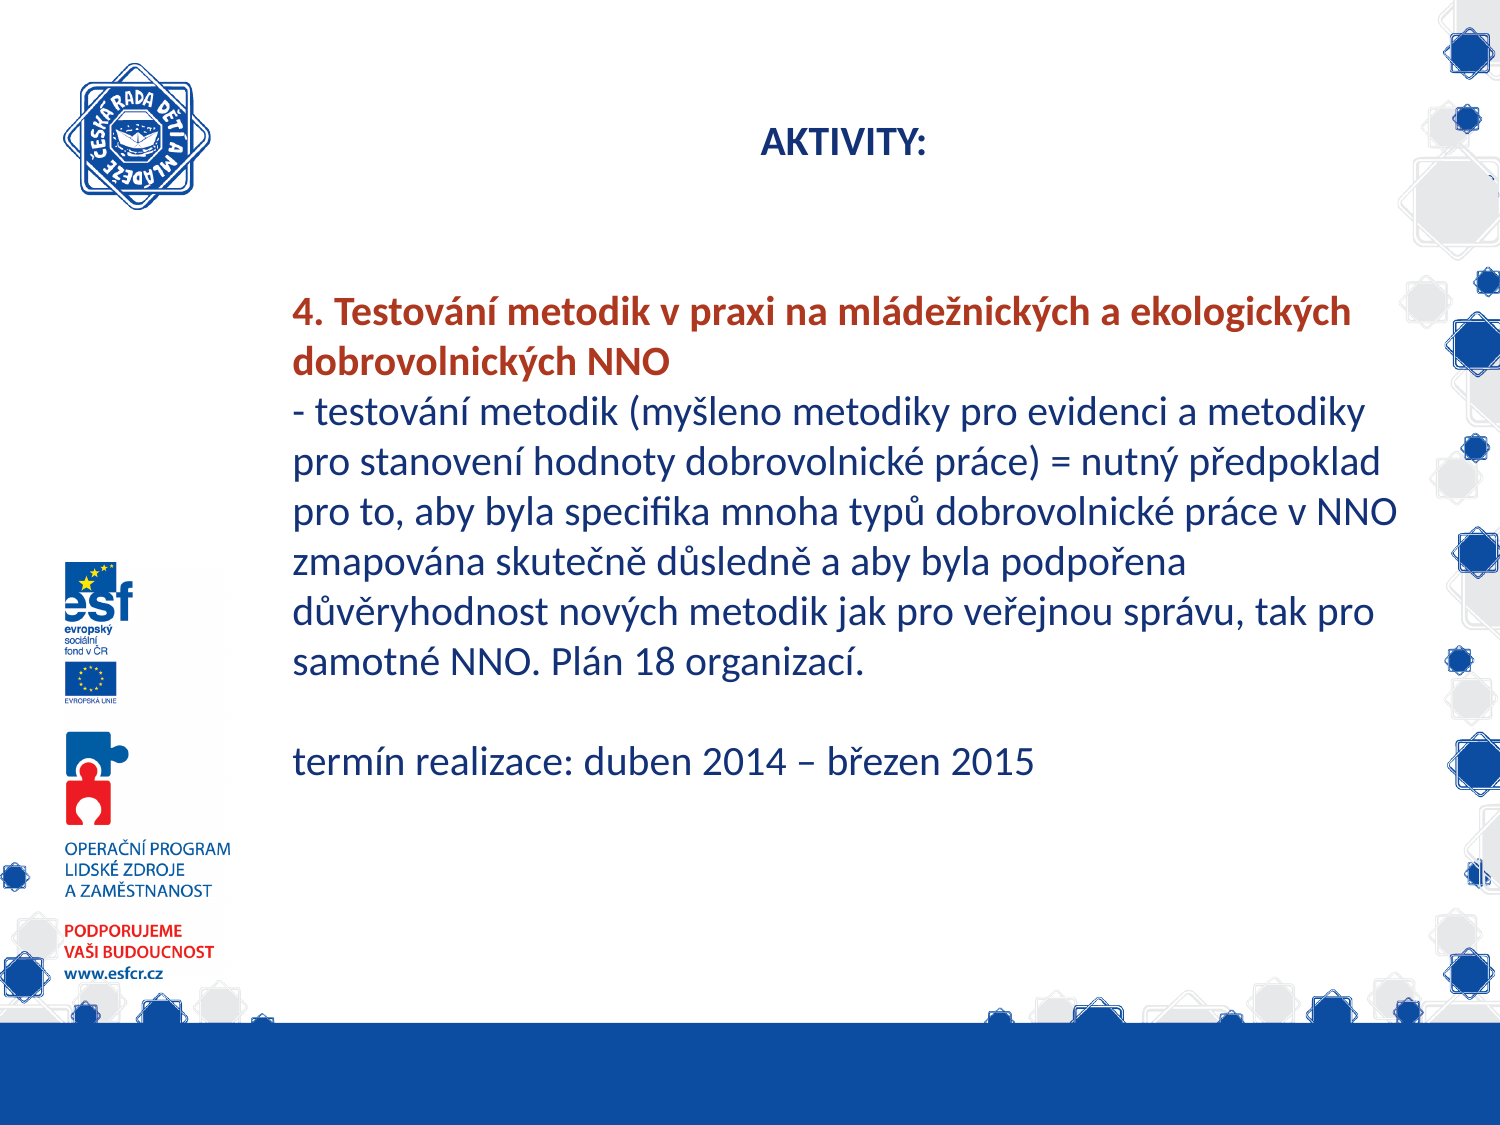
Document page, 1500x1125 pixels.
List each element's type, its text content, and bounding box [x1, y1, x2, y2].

picture [0, 0, 1500, 1125]
title AKTIVITY: [263, 45, 1425, 233]
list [63, 561, 230, 979]
text_box 4. Testování metodik v praxi na mládežnických a ekologických dobrovolnických NNO - testování metodik (myšleno metodiky pro evidenci a metodiky pro stanovení hodnoty dobrovolnické práce) = nutný předpoklad pro to, aby byla specifika mnoha typů dobrovolnické práce v NNO zmapována skutečně důsledně a aby byla podpořena důvěryhodnost nových metodik jak pro veřejnou správu, tak pro samotné NNO. Plán 18 organizací. termín realizace: duben 2014 – březen 2015 [277, 276, 1426, 792]
